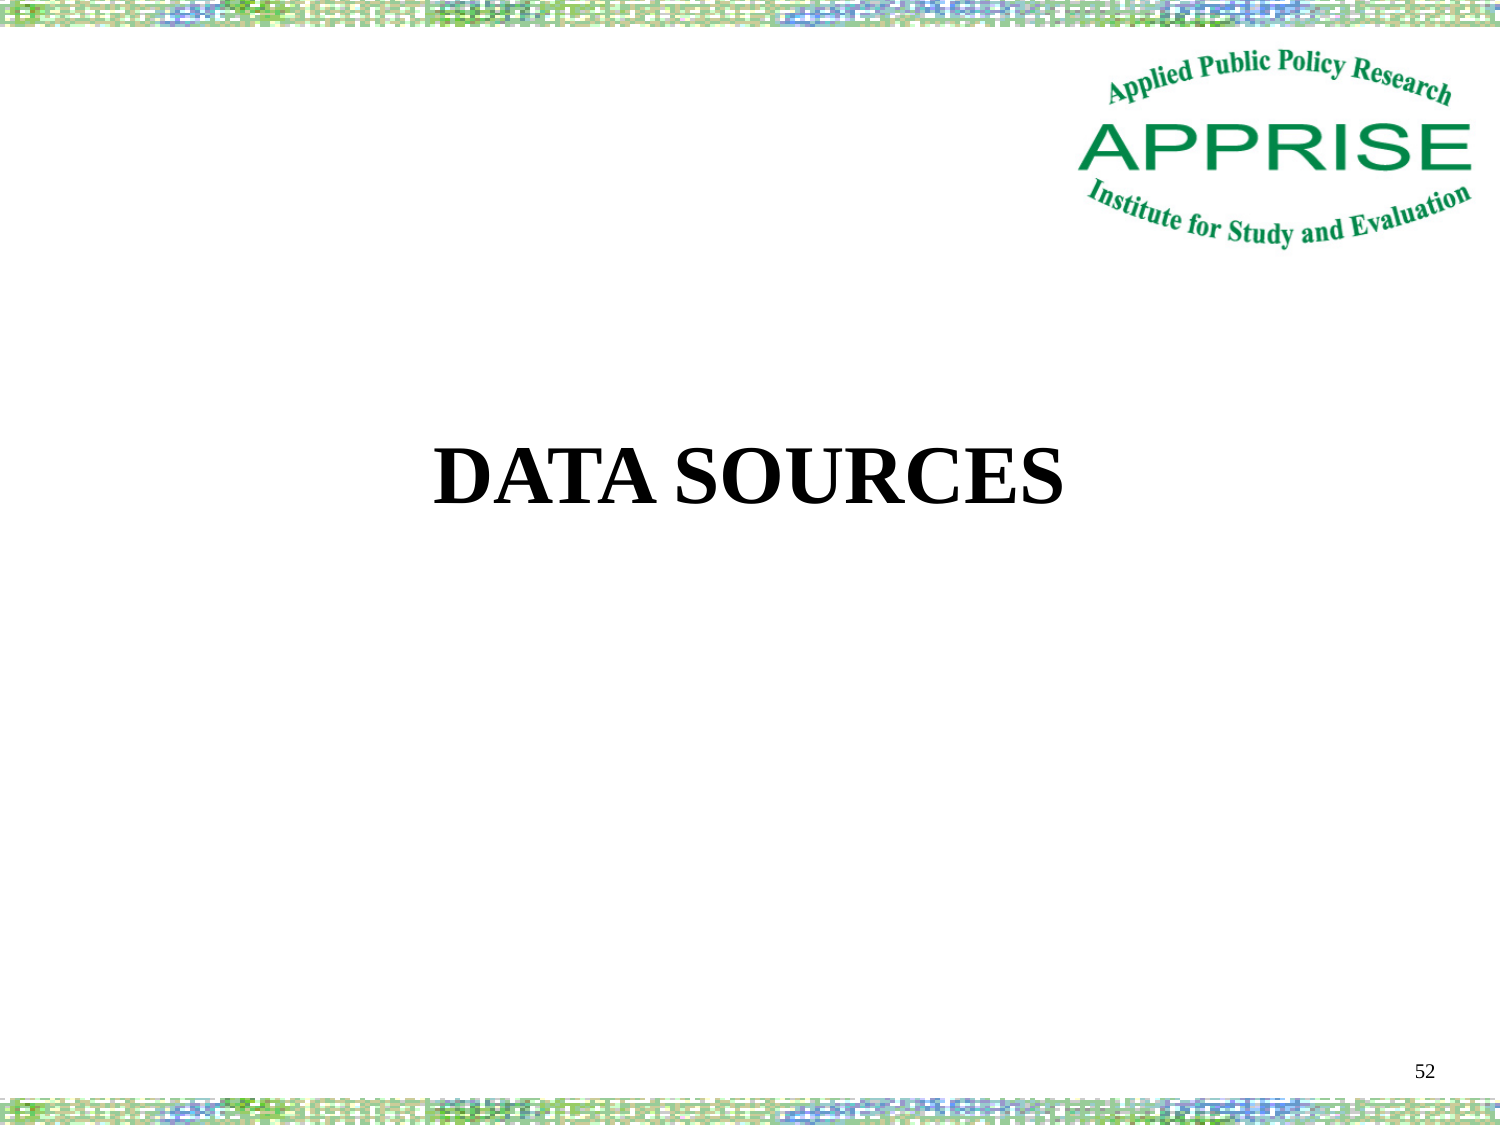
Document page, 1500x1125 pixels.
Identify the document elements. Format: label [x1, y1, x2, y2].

title [112, 412, 1388, 636]
picture [0, 1098, 1500, 1125]
picture [0, 0, 1500, 276]
text_box [1399, 1050, 1463, 1090]
